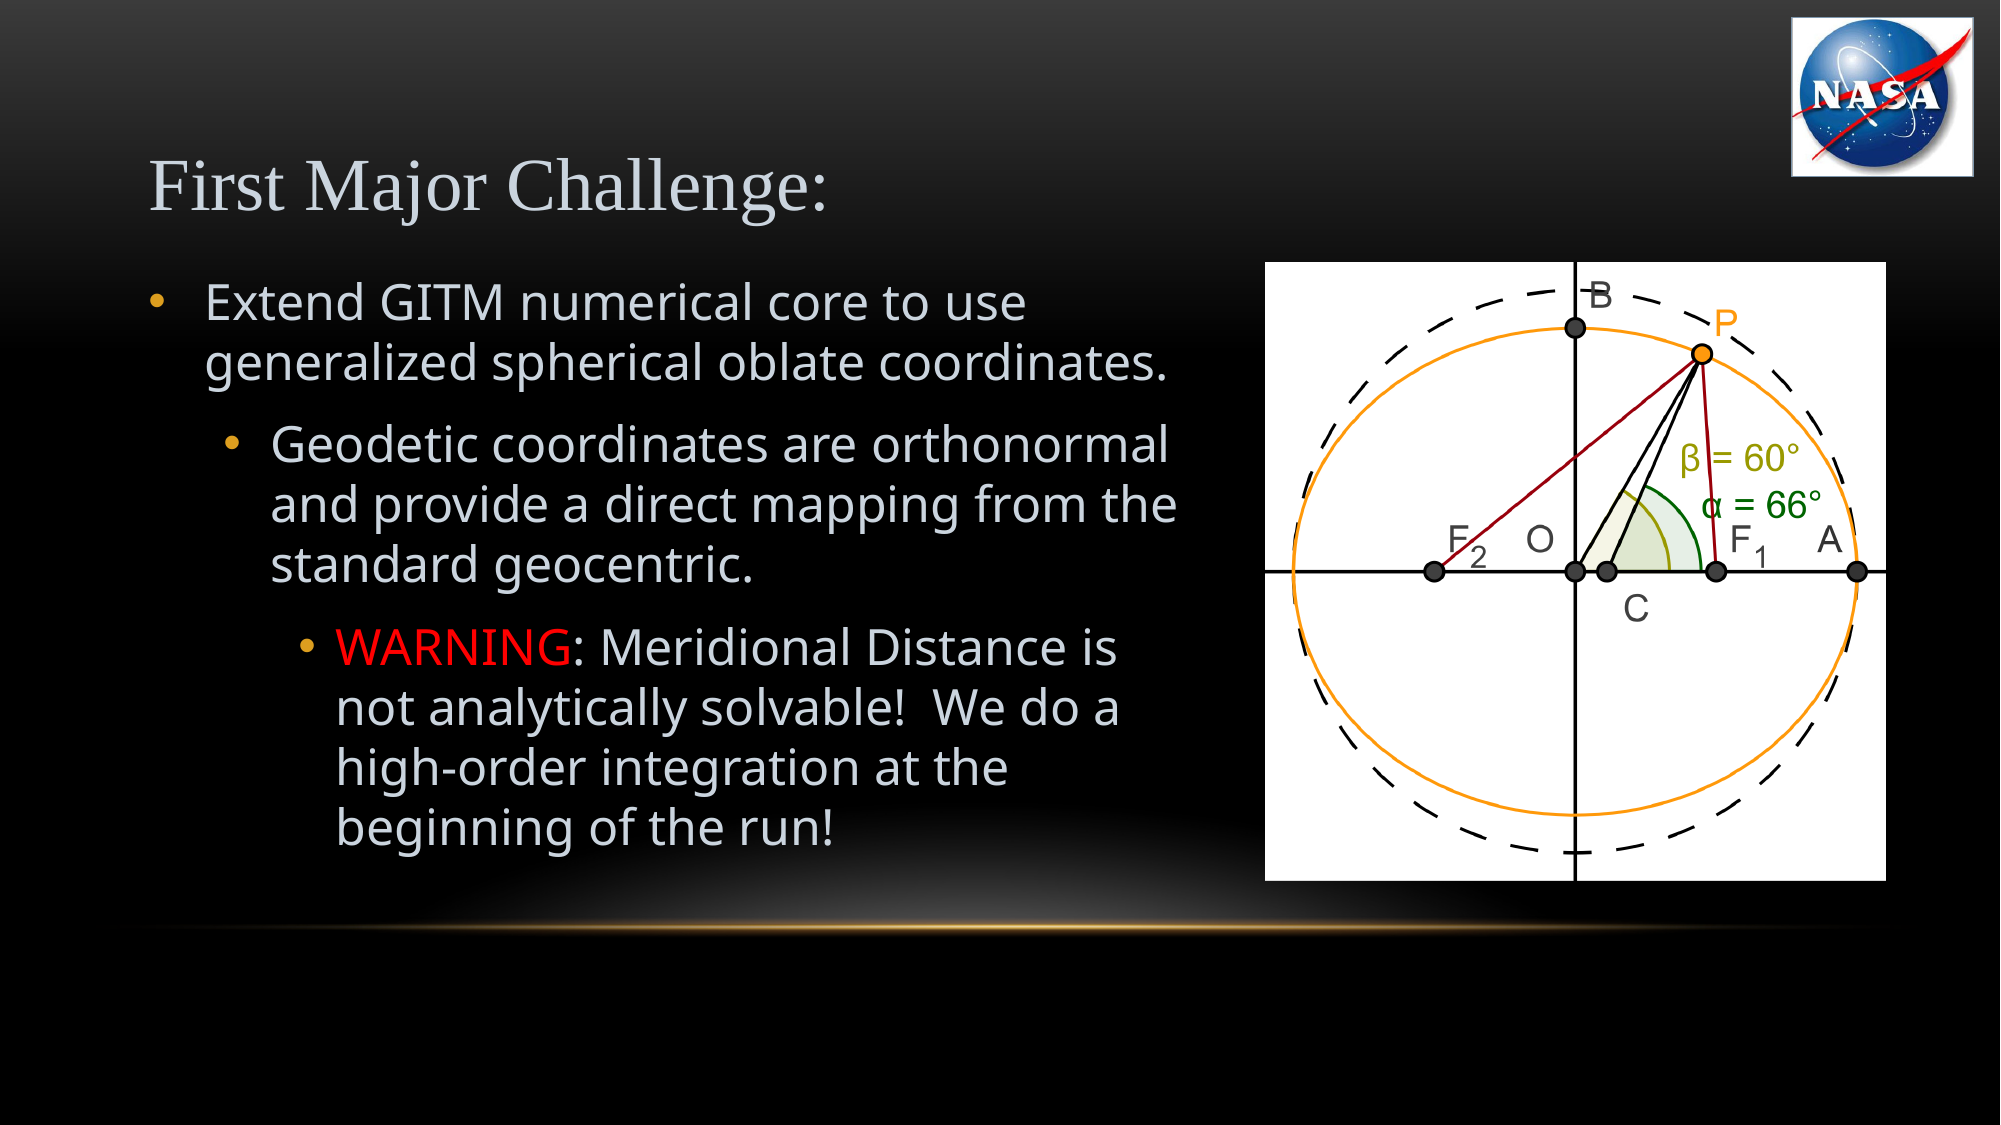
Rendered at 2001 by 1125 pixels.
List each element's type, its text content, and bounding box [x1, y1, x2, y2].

list Extend GITM numerical core to use generalized spherical oblate coordinates. Geodetic coordinates are orthonormal and provide a direct mapping from the standard geocentric. WARNING: Meridional Distance is not analytically solvable! We do a high-order integration at the beginning of the run! [133, 262, 1212, 1005]
picture [0, 0, 2000, 1079]
title First Major Challenge: [133, 45, 1867, 233]
